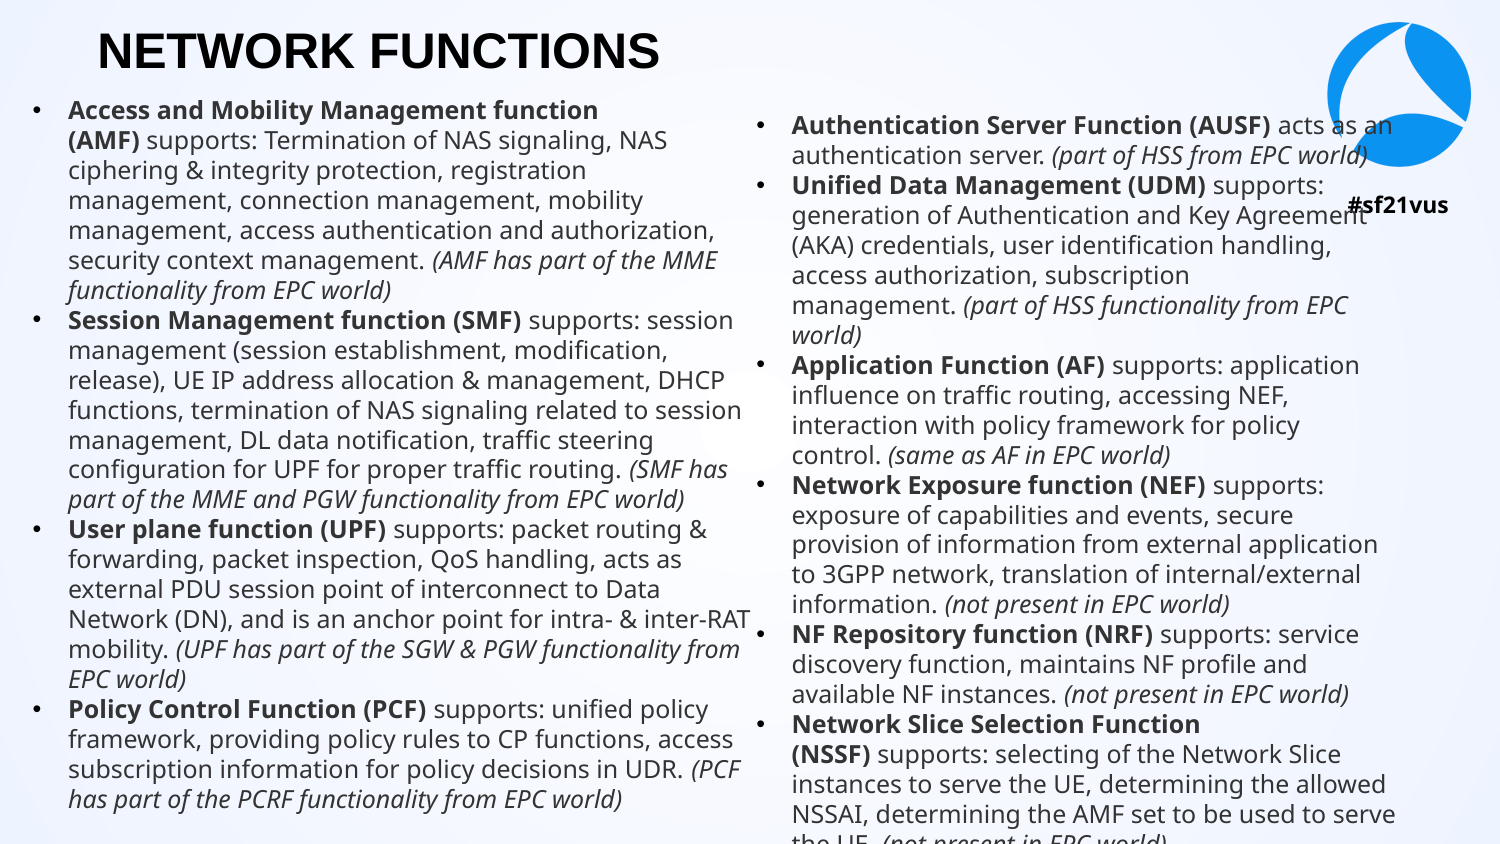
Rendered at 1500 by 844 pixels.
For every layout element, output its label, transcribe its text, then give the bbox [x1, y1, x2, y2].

text_box Authentication Server Function (AUSF) acts as an authentication server. (part of HSS from EPC world) Unified Data Management (UDM) supports: generation of Authentication and Key Agreement (AKA) credentials, user identification handling, access authorization, subscription management. (part of HSS functionality from EPC world) Application Function (AF) supports: application influence on traffic routing, accessing NEF, interaction with policy framework for policy control. (same as AF in EPC world) Network Exposure function (NEF) supports: exposure of capabilities and events, secure provision of information from external application to 3GPP network, translation of internal/external information. (not present in EPC world) NF Repository function (NRF) supports: service discovery function, maintains NF profile and available NF instances. (not present in EPC world) Network Slice Selection Function (NSSF) supports: selecting of the Network Slice instances to serve the UE, determining the allowed NSSAI, determining the AMF set to be used to serve the UE. (not present in EPC world) [768, 102, 1413, 844]
text_box NETWORK FUNCTIONS [82, 11, 676, 86]
text_box Access and Mobility Management function (AMF) supports: Termination of NAS signaling, NAS ciphering & integrity protection, registration management, connection management, mobility management, access authentication and authorization, security context management. (AMF has part of the MME functionality from EPC world) Session Management function (SMF) supports: session management (session establishment, modification, release), UE IP address allocation & management, DHCP functions, termination of NAS signaling related to session management, DL data notification, traffic steering configuration for UPF for proper traffic routing. (SMF has part of the MME and PGW functionality from EPC world) User plane function (UPF) supports: packet routing & forwarding, packet inspection, QoS handling, acts as external PDU session point of interconnect to Data Network (DN), and is an anchor point for intra- & inter-RAT mobility. (UPF has part of the SGW & PGW functionality from EPC world) Policy Control Function (PCF) supports: unified policy framework, providing policy rules to CP functions, access subscription information for policy decisions in UDR. (PCF has part of the PCRF functionality from EPC world) [17, 87, 768, 844]
picture [1327, 22, 1471, 167]
